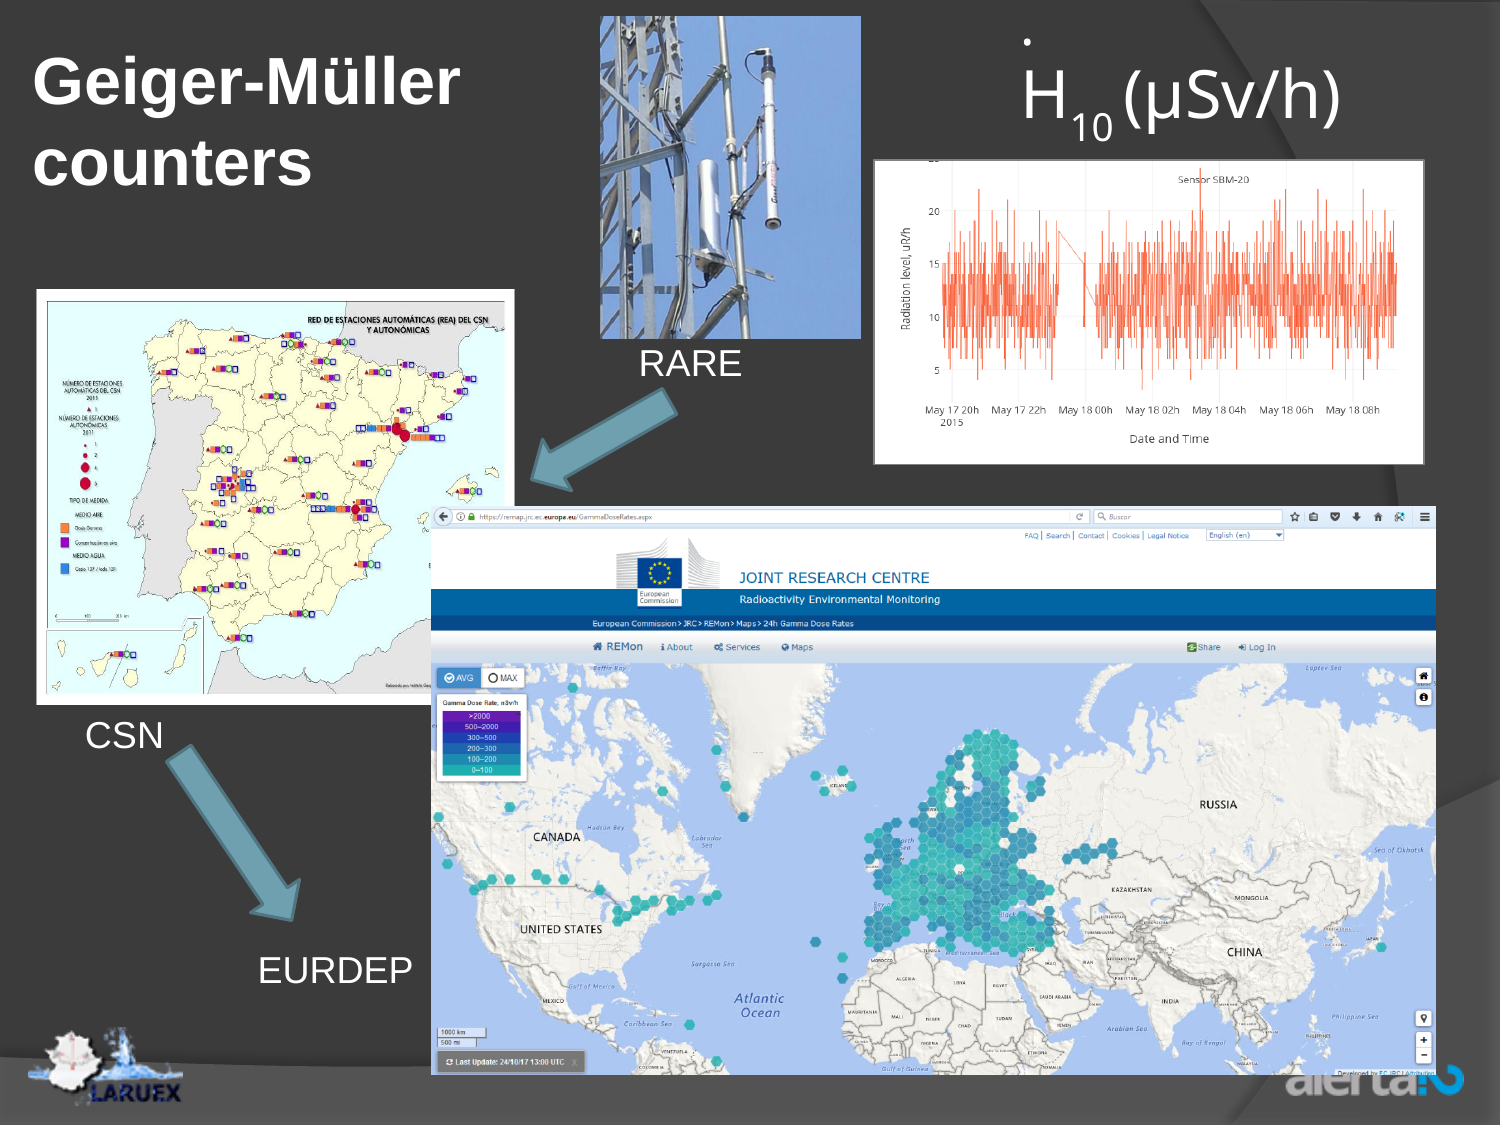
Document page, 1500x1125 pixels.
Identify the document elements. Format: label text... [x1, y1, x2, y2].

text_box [926, 0, 1436, 247]
picture [874, 160, 1424, 464]
text_box [165, 743, 302, 923]
picture [431, 506, 1436, 1075]
text_box CSN [70, 715, 179, 764]
text_box RARE [623, 349, 758, 391]
picture [1278, 1046, 1471, 1104]
picture [27, 1026, 184, 1106]
picture [600, 16, 861, 339]
text_box EURDEP [243, 938, 421, 999]
text_box [529, 387, 679, 493]
text_box Geiger-Müller counters [17, 30, 479, 206]
picture [35, 289, 515, 705]
